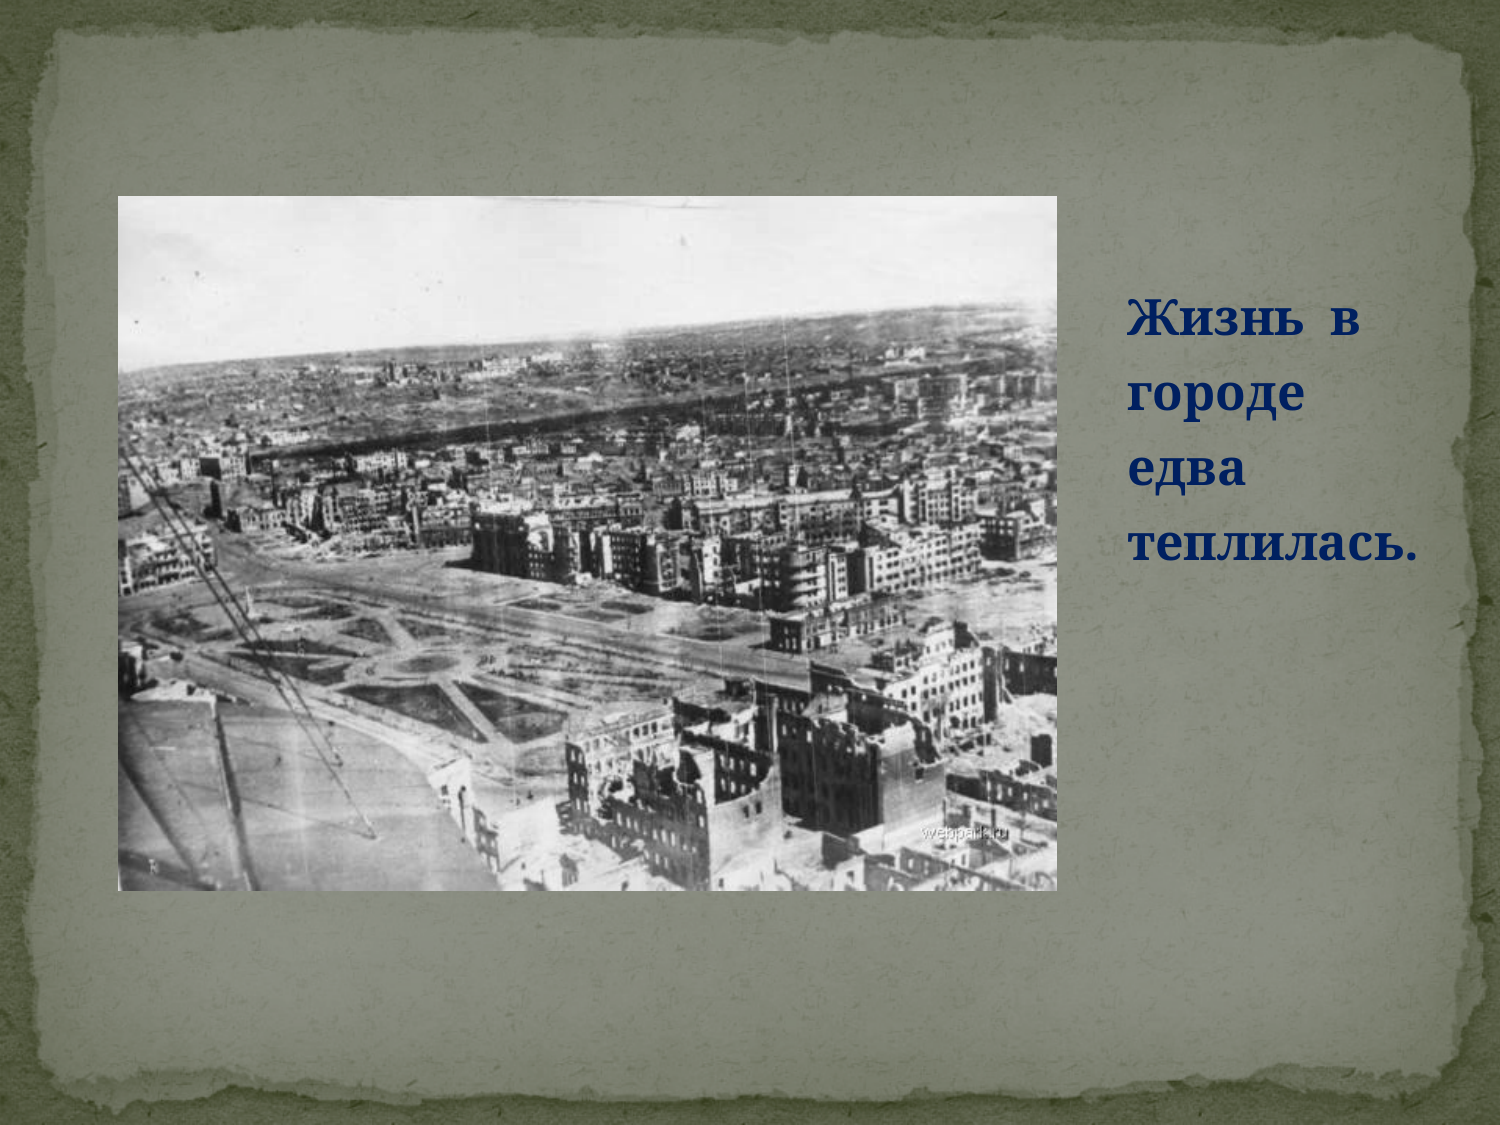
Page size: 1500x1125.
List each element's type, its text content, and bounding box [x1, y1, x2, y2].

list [120, 198, 1054, 888]
list Жизнь в городе едва теплилась. [1112, 262, 1438, 875]
